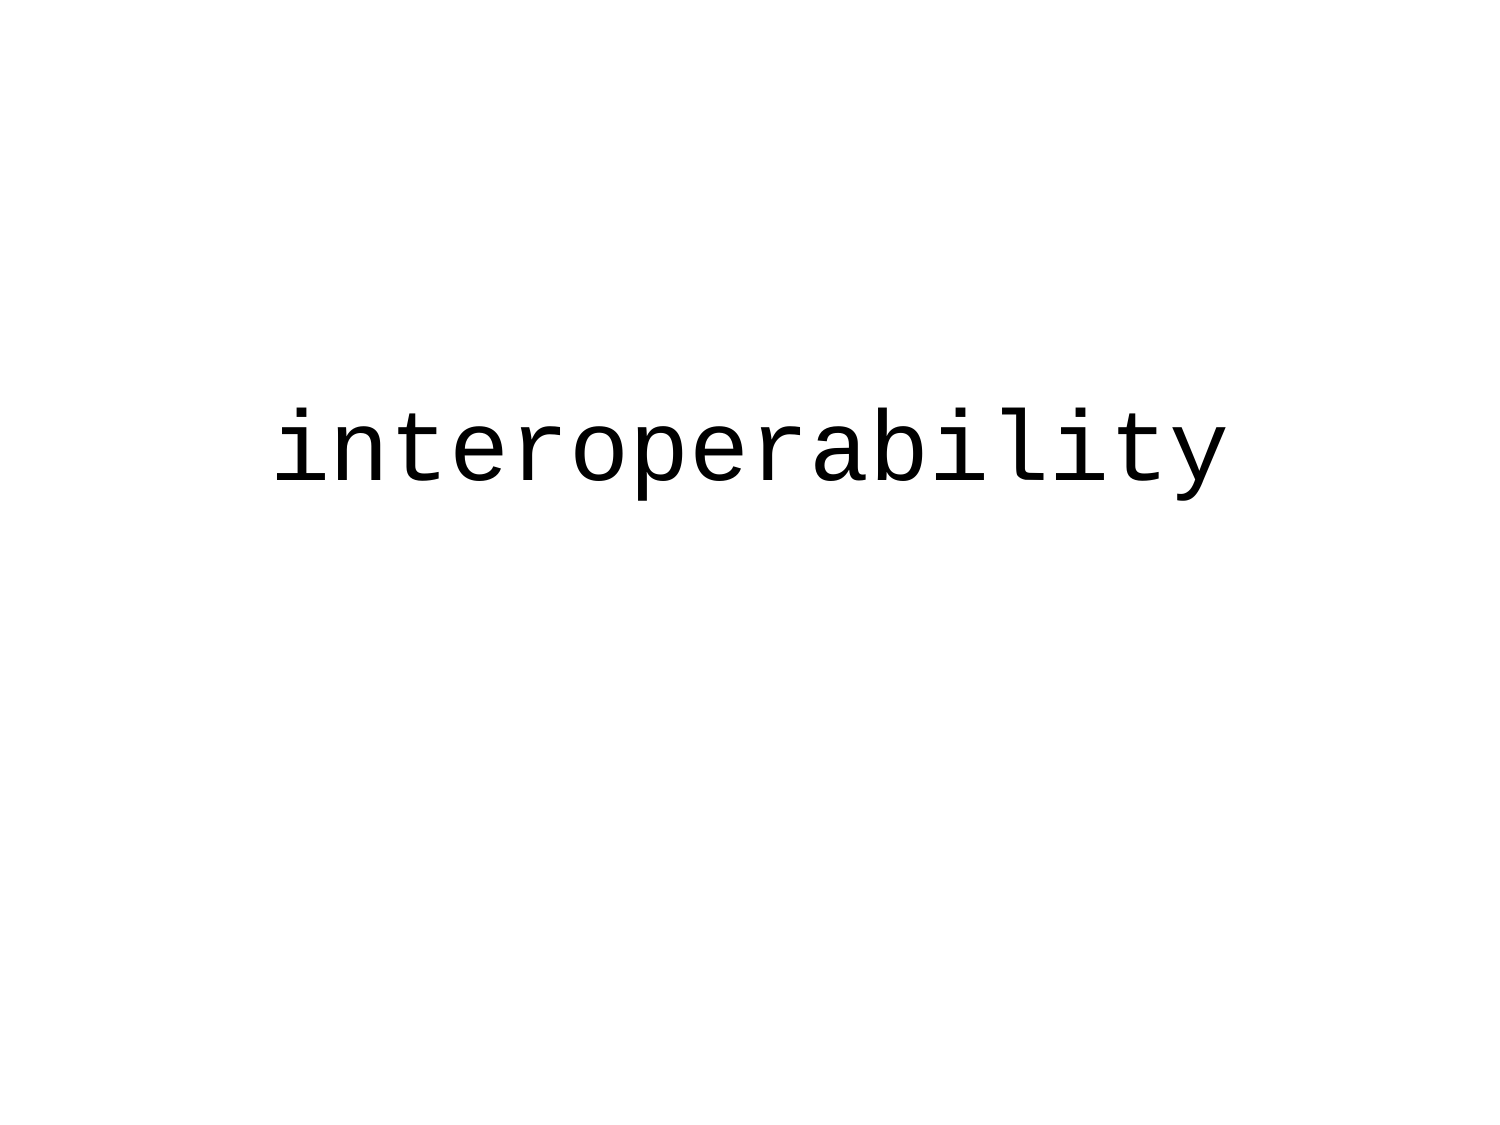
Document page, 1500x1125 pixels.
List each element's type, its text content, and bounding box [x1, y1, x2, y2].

text_box interoperability [255, 373, 1245, 508]
